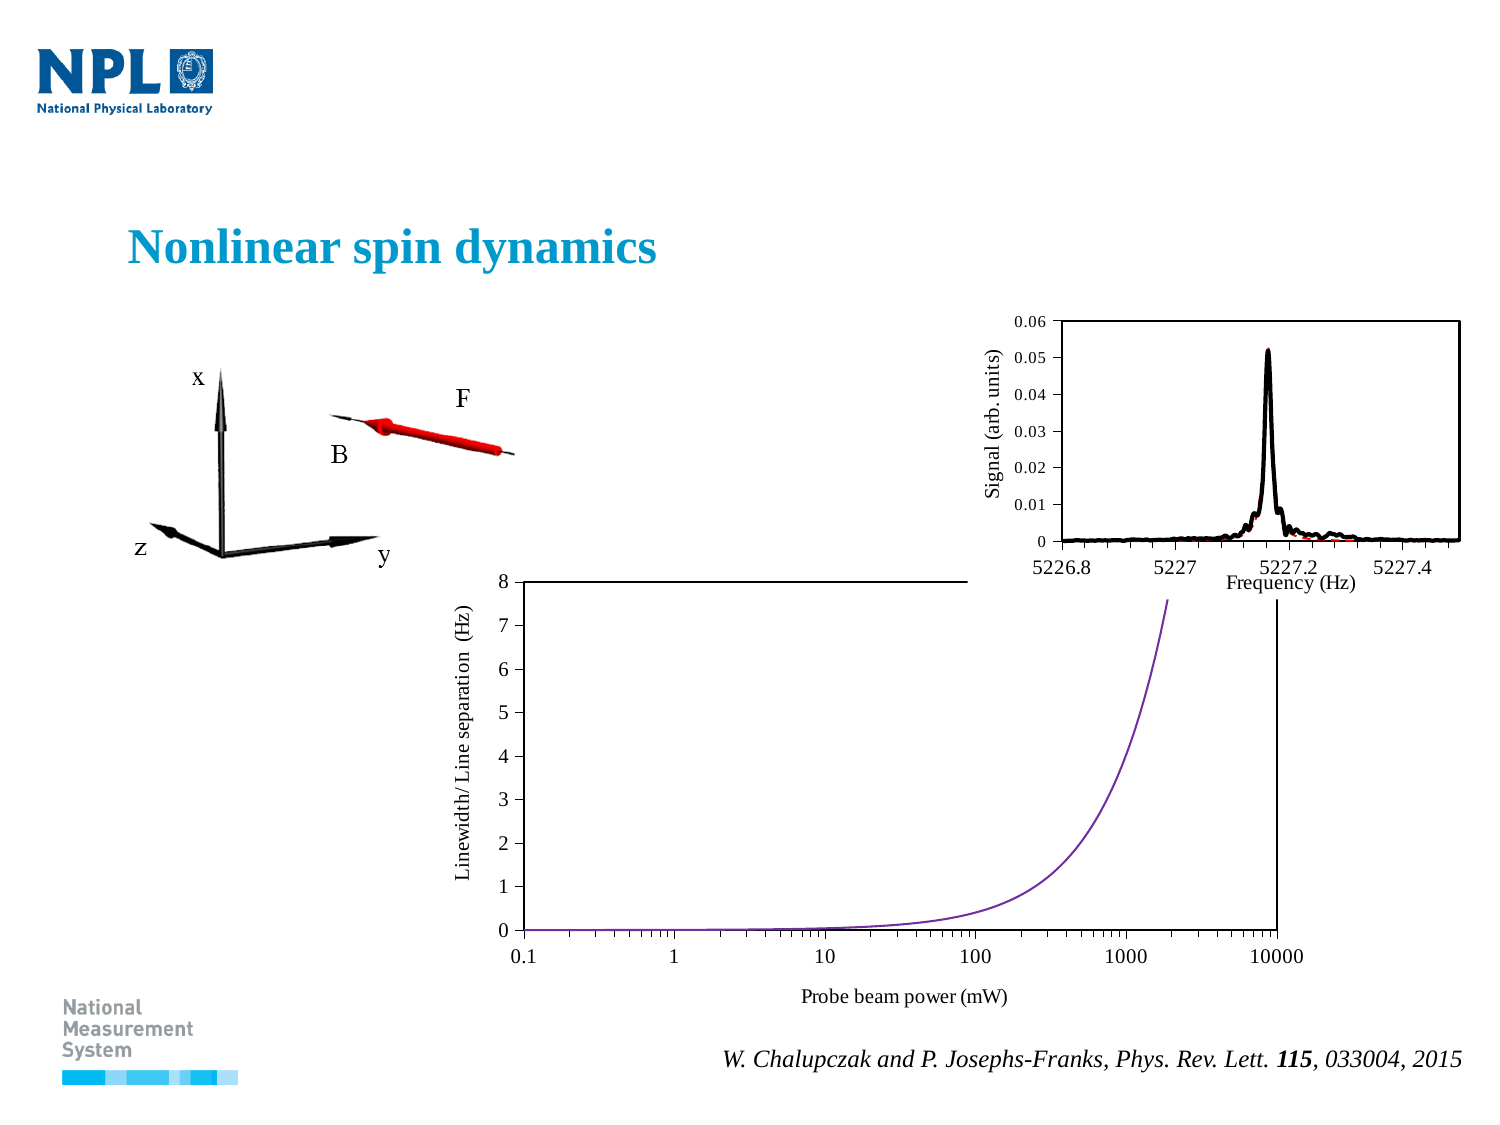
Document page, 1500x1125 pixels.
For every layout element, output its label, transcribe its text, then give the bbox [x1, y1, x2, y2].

picture [37, 49, 213, 115]
text_box W. Chalupczak and P. Josephs-Franks, Phys. Rev. Lett. 115, 033004, 2015 [707, 1035, 1478, 1080]
chart [418, 305, 1500, 1036]
picture [625, 243, 630, 260]
picture [62, 999, 238, 1085]
picture [0, 199, 630, 672]
title Nonlinear spin dynamics [630, 200, 1388, 288]
